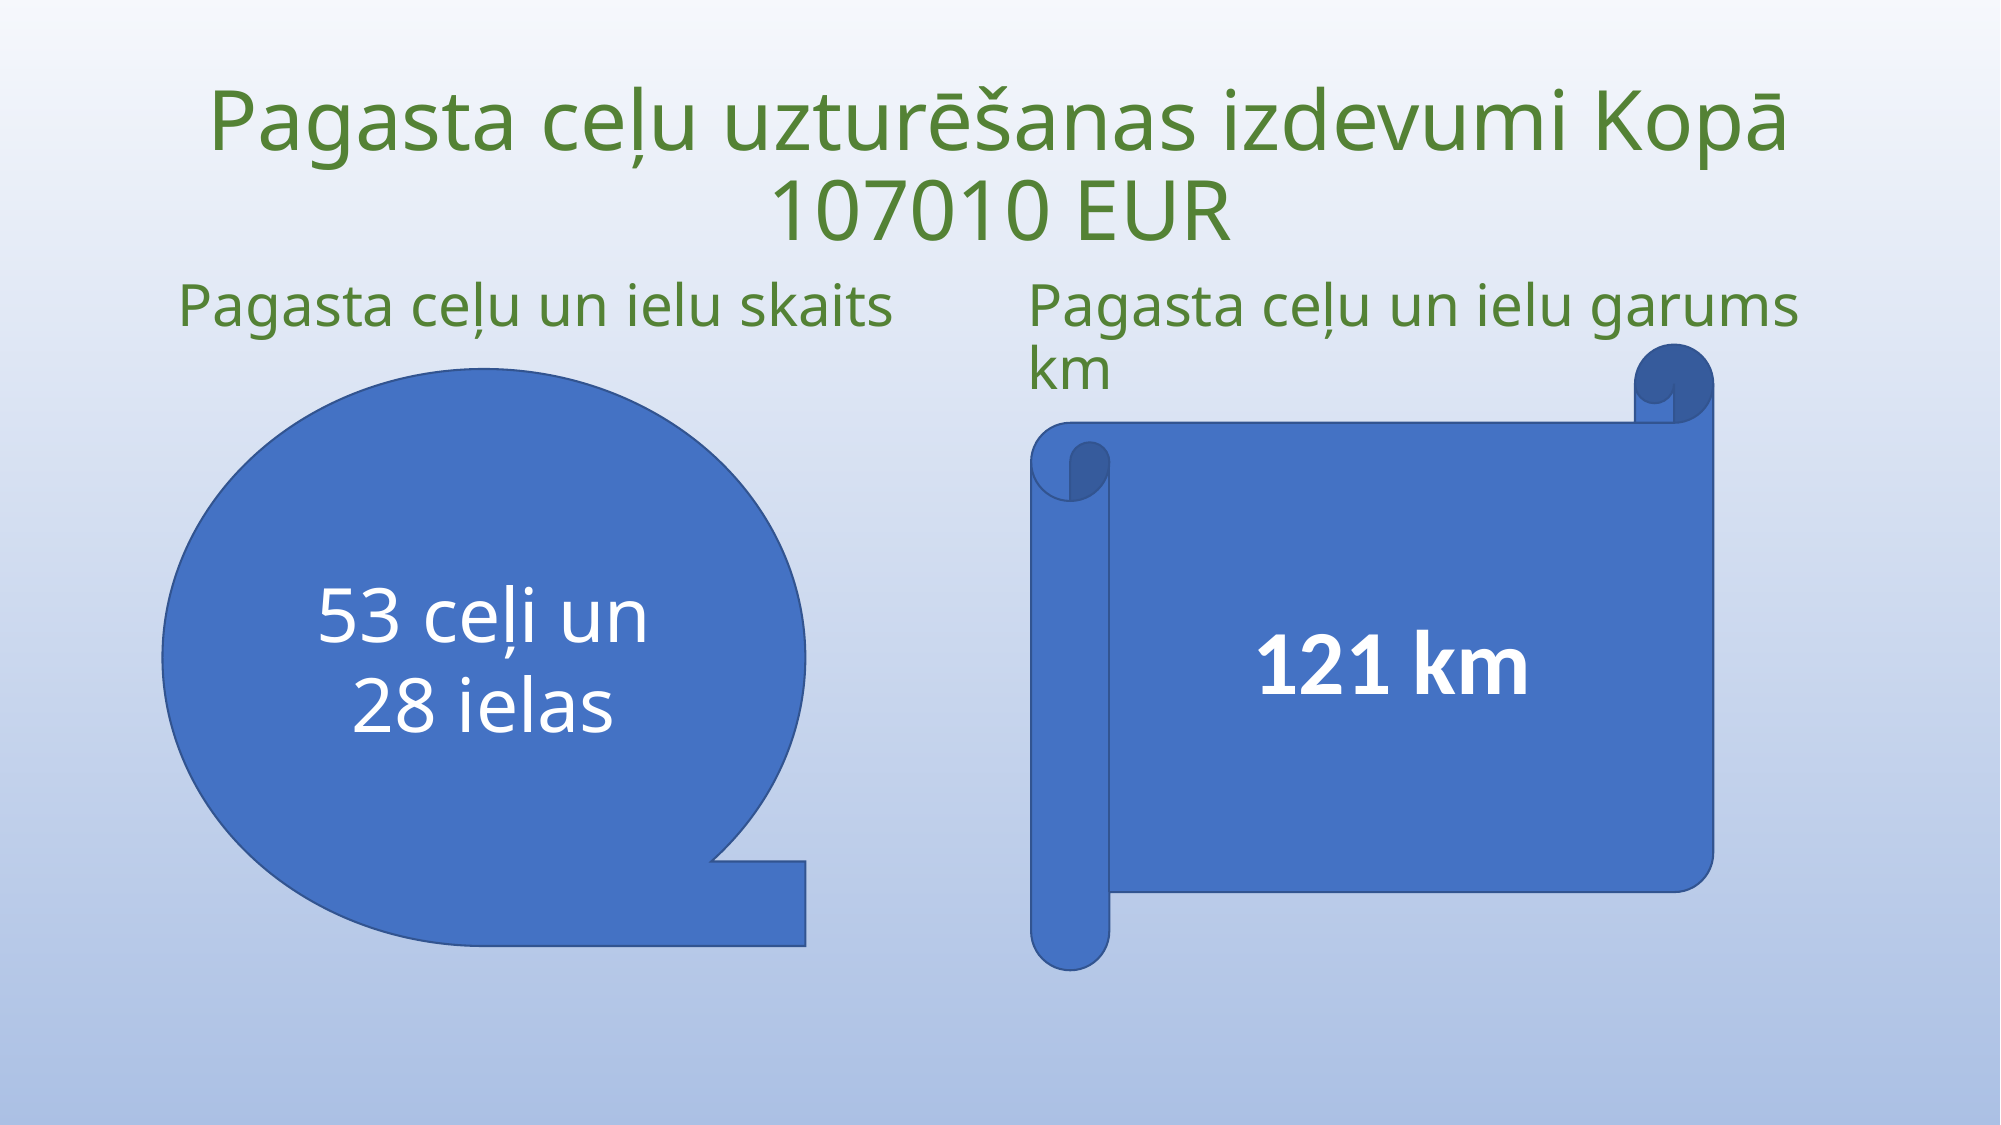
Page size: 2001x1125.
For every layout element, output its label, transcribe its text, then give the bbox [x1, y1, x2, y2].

text_box 53 ceļi un 28 ielas [161, 367, 807, 948]
list Pagasta ceļu un ielu garums km [1012, 268, 1863, 1014]
text_box 121 km [1030, 343, 1715, 972]
title Pagasta ceļu uzturēšanas izdevumi Kopā 107010 EUR [137, 59, 1863, 278]
list Pagasta ceļu un ielu skaits [162, 268, 1012, 983]
